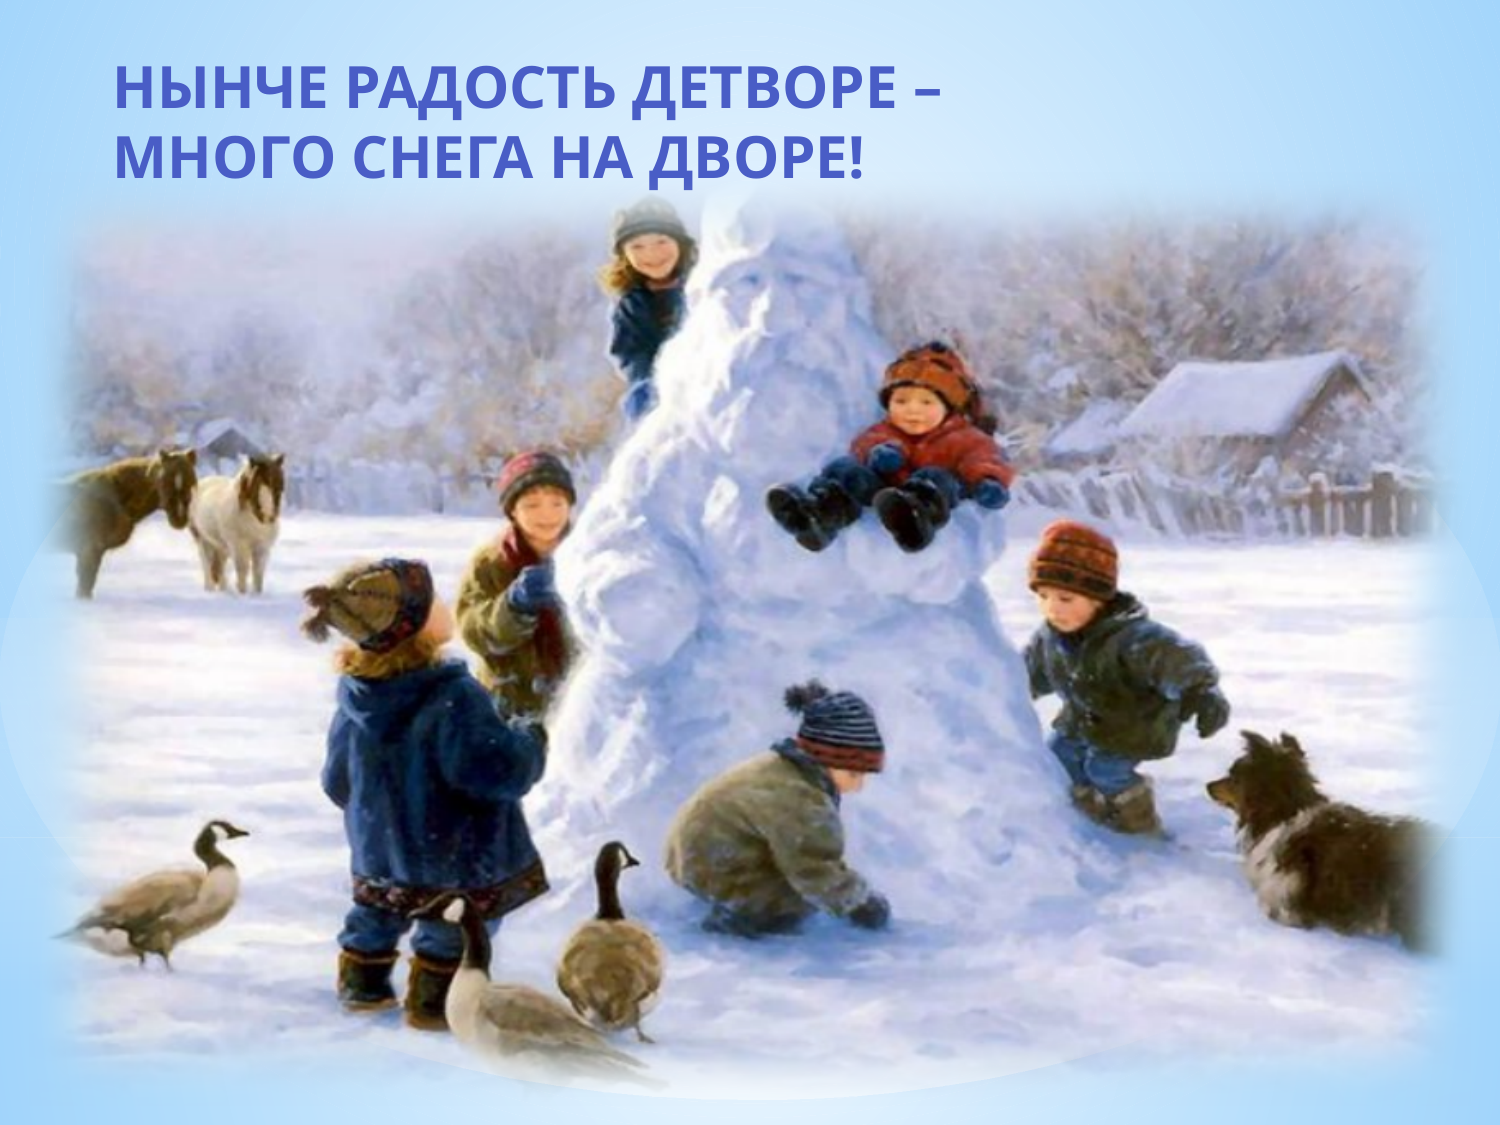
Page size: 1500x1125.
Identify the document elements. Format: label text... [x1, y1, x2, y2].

title Нынче радость детворе – Много снега на дворе! [97, 42, 1166, 171]
picture [29, 172, 1471, 1107]
